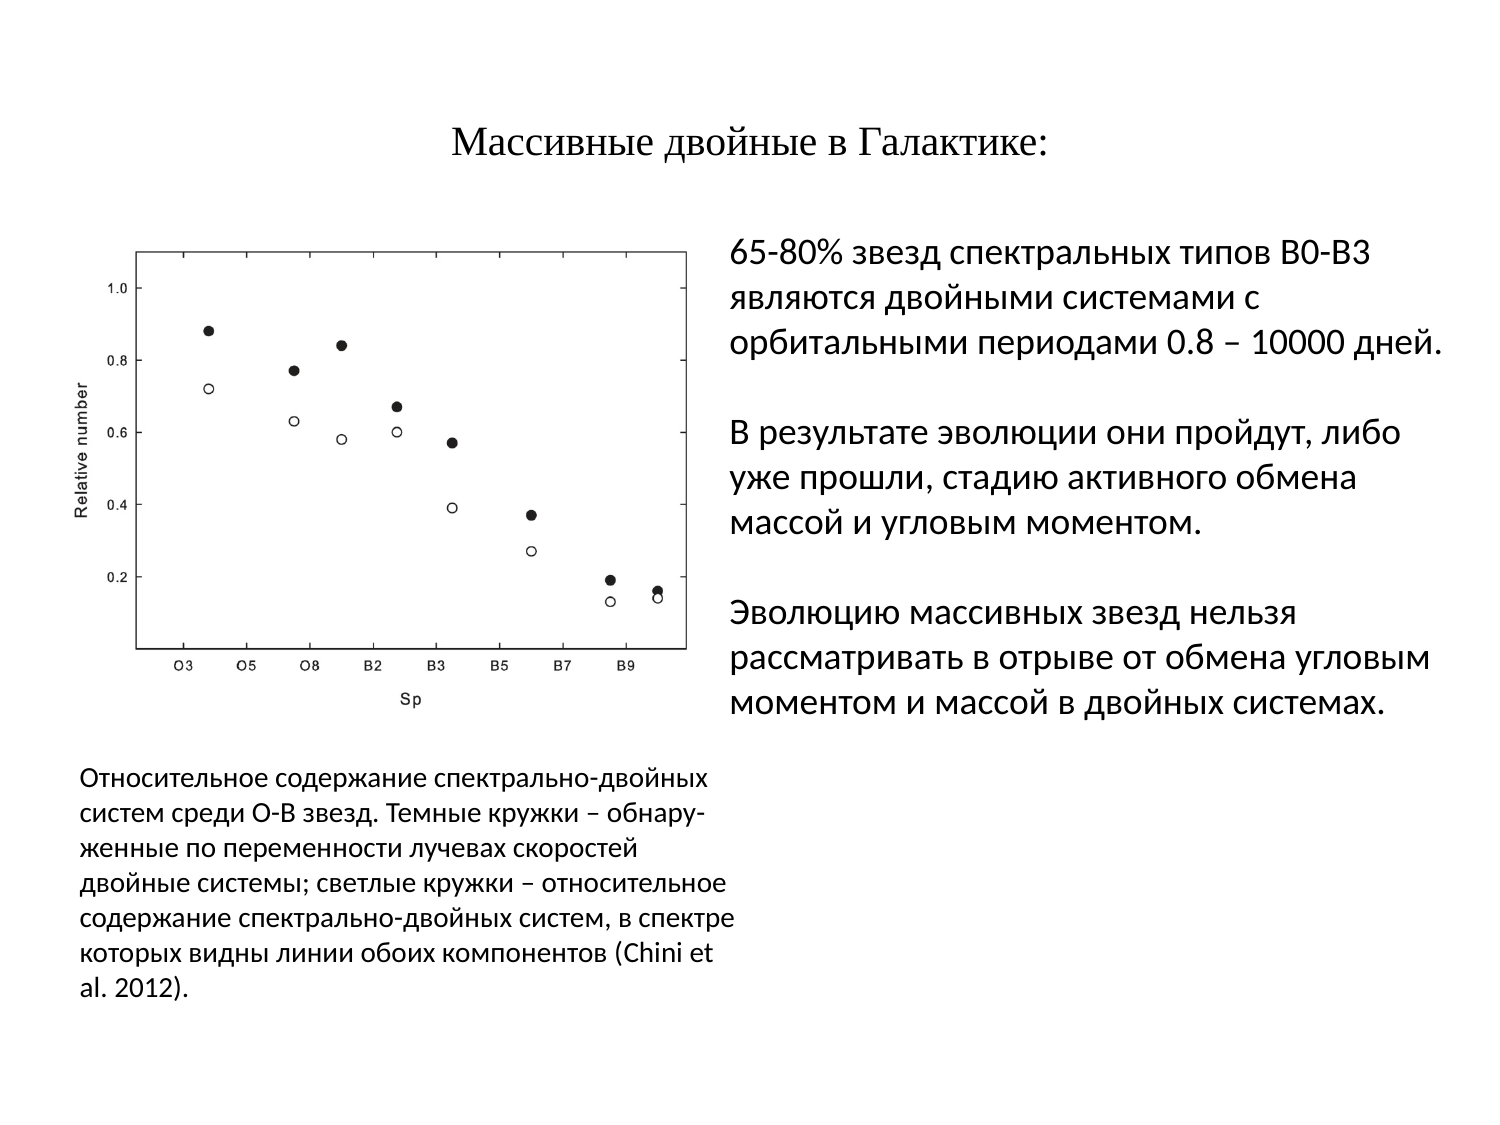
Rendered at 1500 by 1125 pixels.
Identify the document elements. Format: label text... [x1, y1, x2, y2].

text_box 65-80% звезд спектральных типов B0-B3 являются двойными системами с орбитальными периодами 0.8 – 10000 дней. В результате эволюции они пройдут, либо уже прошли, стадию активного обмена массой и угловым моментом. Эволюцию массивных звезд нельзя рассматривать в отрыве от обмена угловым моментом и массой в двойных системах. [714, 219, 1465, 730]
title Массивные двойные в Галактике: [75, 45, 1425, 233]
picture [64, 219, 706, 726]
text_box Относительное содержание спектрально-двойных систем среди O-B звезд. Темные кружки – обнару-женные по переменности лучевах скоростей двойные системы; светлые кружки – относительное содержание спектрально-двойных систем, в спектре которых видны линии обоих компонентов (Chini et al. 2012). [64, 751, 762, 1011]
